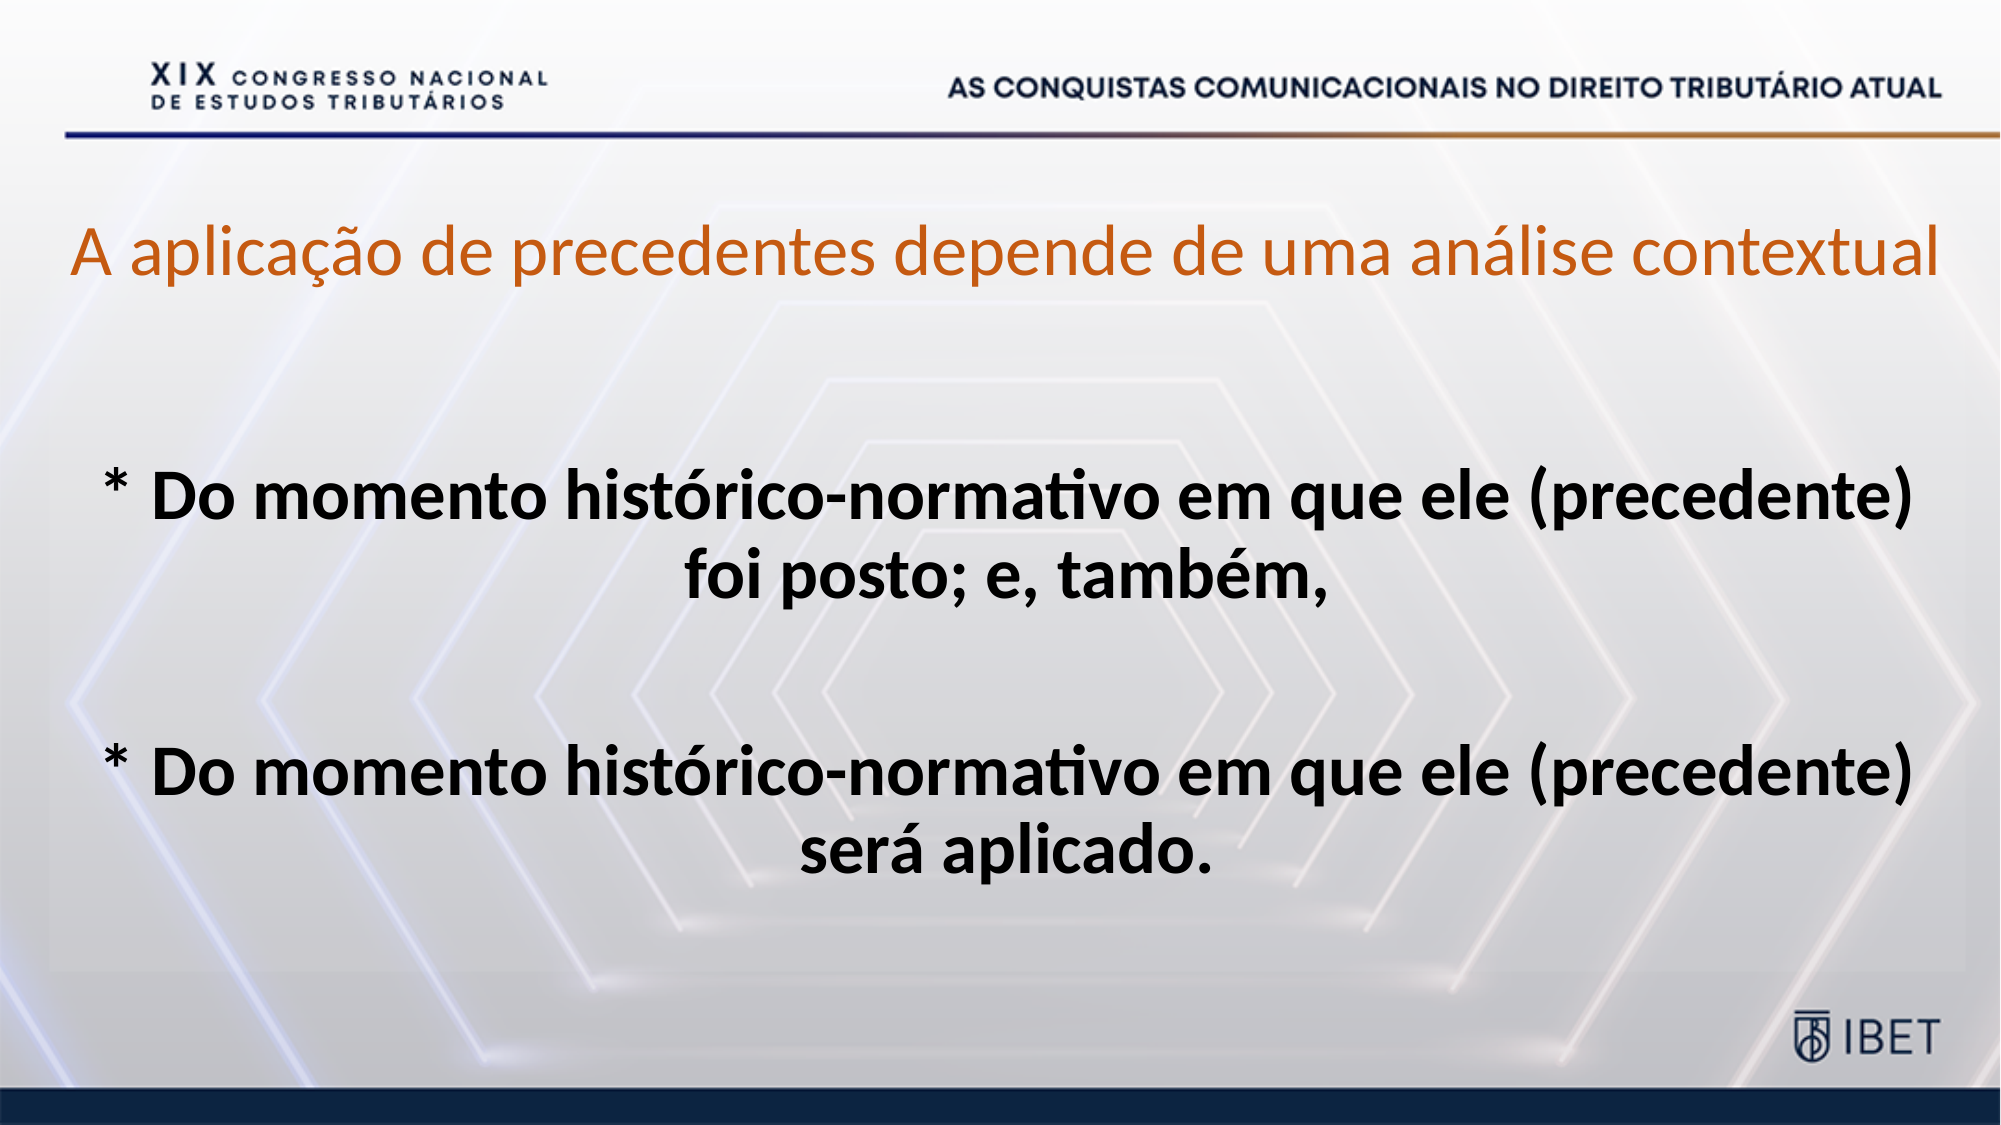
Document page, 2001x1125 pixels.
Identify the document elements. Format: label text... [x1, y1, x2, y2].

picture [0, 0, 2001, 1125]
list A aplicação de precedentes depende de uma análise contextual * Do momento histórico-normativo em que ele (precedente) foi posto; e, também, * Do momento histórico-normativo em que ele (precedente) será aplicado. [49, 205, 1966, 972]
